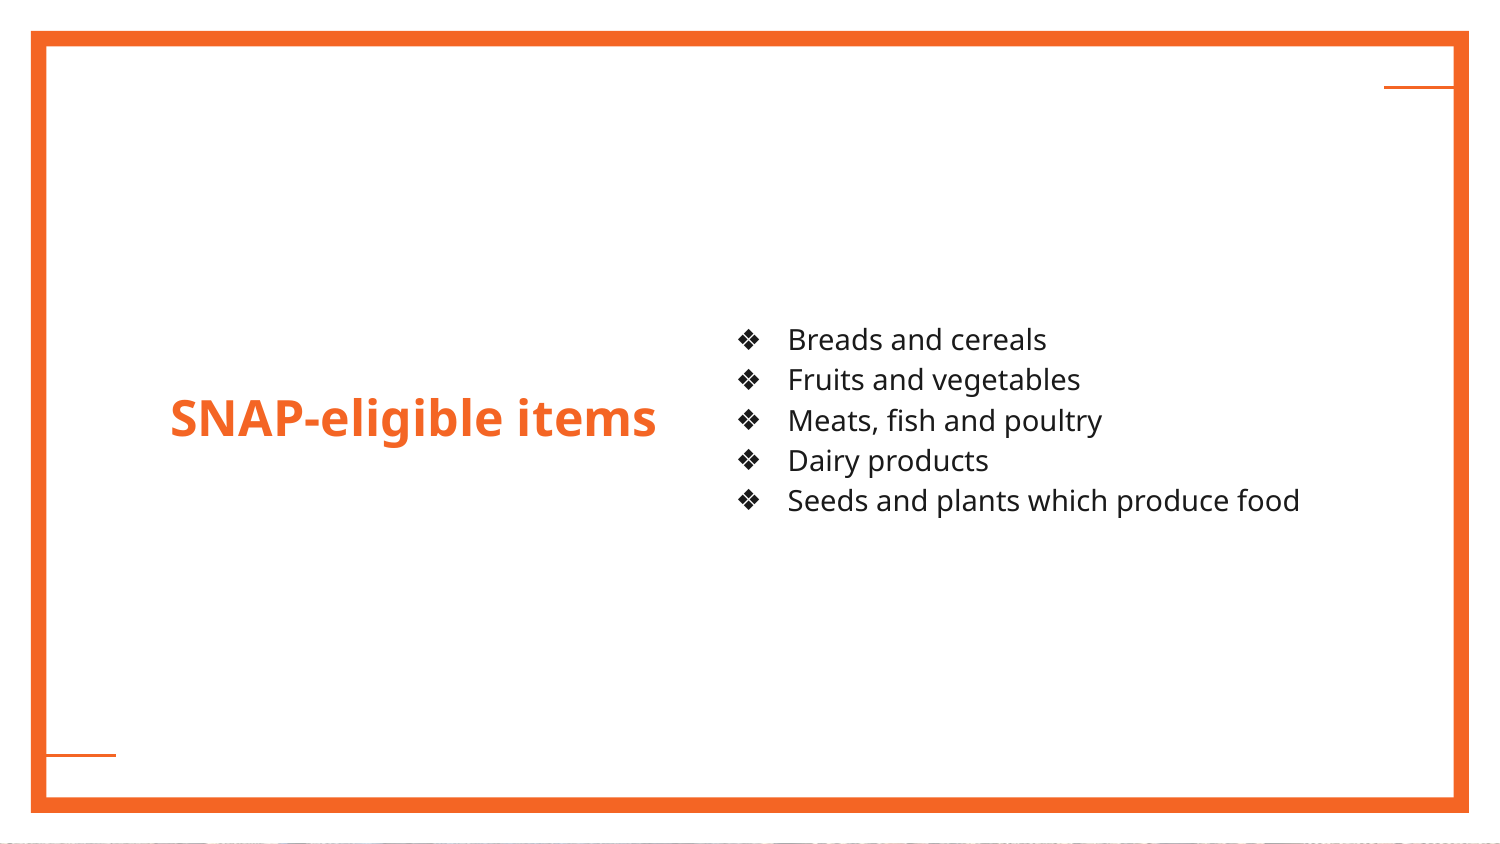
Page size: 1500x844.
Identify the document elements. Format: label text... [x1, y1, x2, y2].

title SNAP-eligible items [115, 232, 673, 602]
list Breads and cereals Fruits and vegetables Meats, fish and poultry Dairy products Seeds and plants which produce food [697, 137, 1385, 697]
